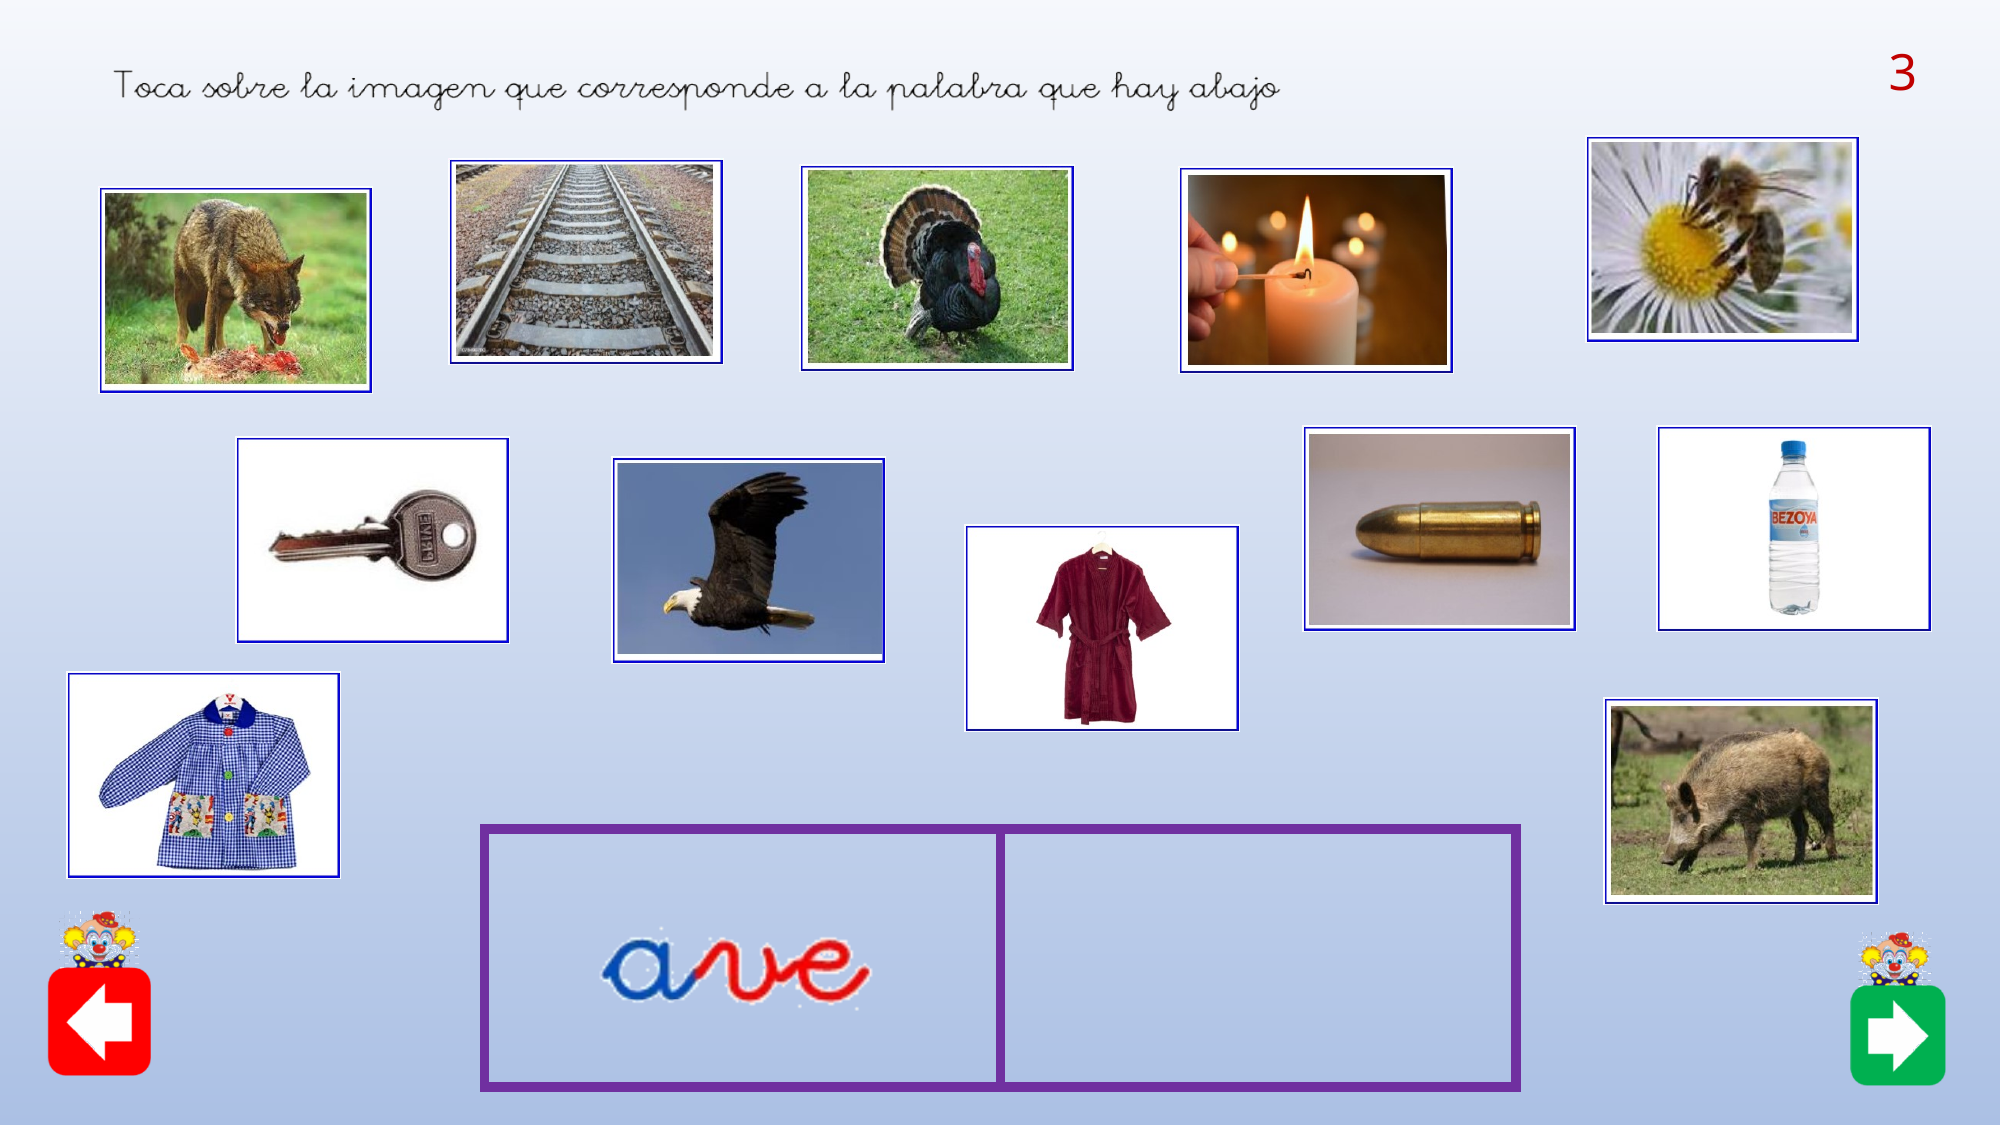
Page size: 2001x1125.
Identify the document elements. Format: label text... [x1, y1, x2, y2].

picture [1302, 425, 1577, 632]
picture [964, 524, 1240, 732]
picture [106, 57, 1494, 115]
picture [1178, 166, 1454, 374]
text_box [484, 829, 1516, 1088]
picture [66, 671, 341, 879]
picture [448, 158, 724, 365]
text_box 3 [1859, 32, 1946, 108]
picture [98, 186, 373, 394]
picture [506, 845, 965, 1068]
picture [1850, 931, 1946, 1086]
picture [235, 436, 510, 644]
picture [1656, 425, 1932, 632]
picture [47, 910, 151, 1076]
picture [611, 456, 886, 664]
picture [1585, 135, 1860, 343]
picture [799, 164, 1075, 372]
picture [1603, 697, 1879, 905]
